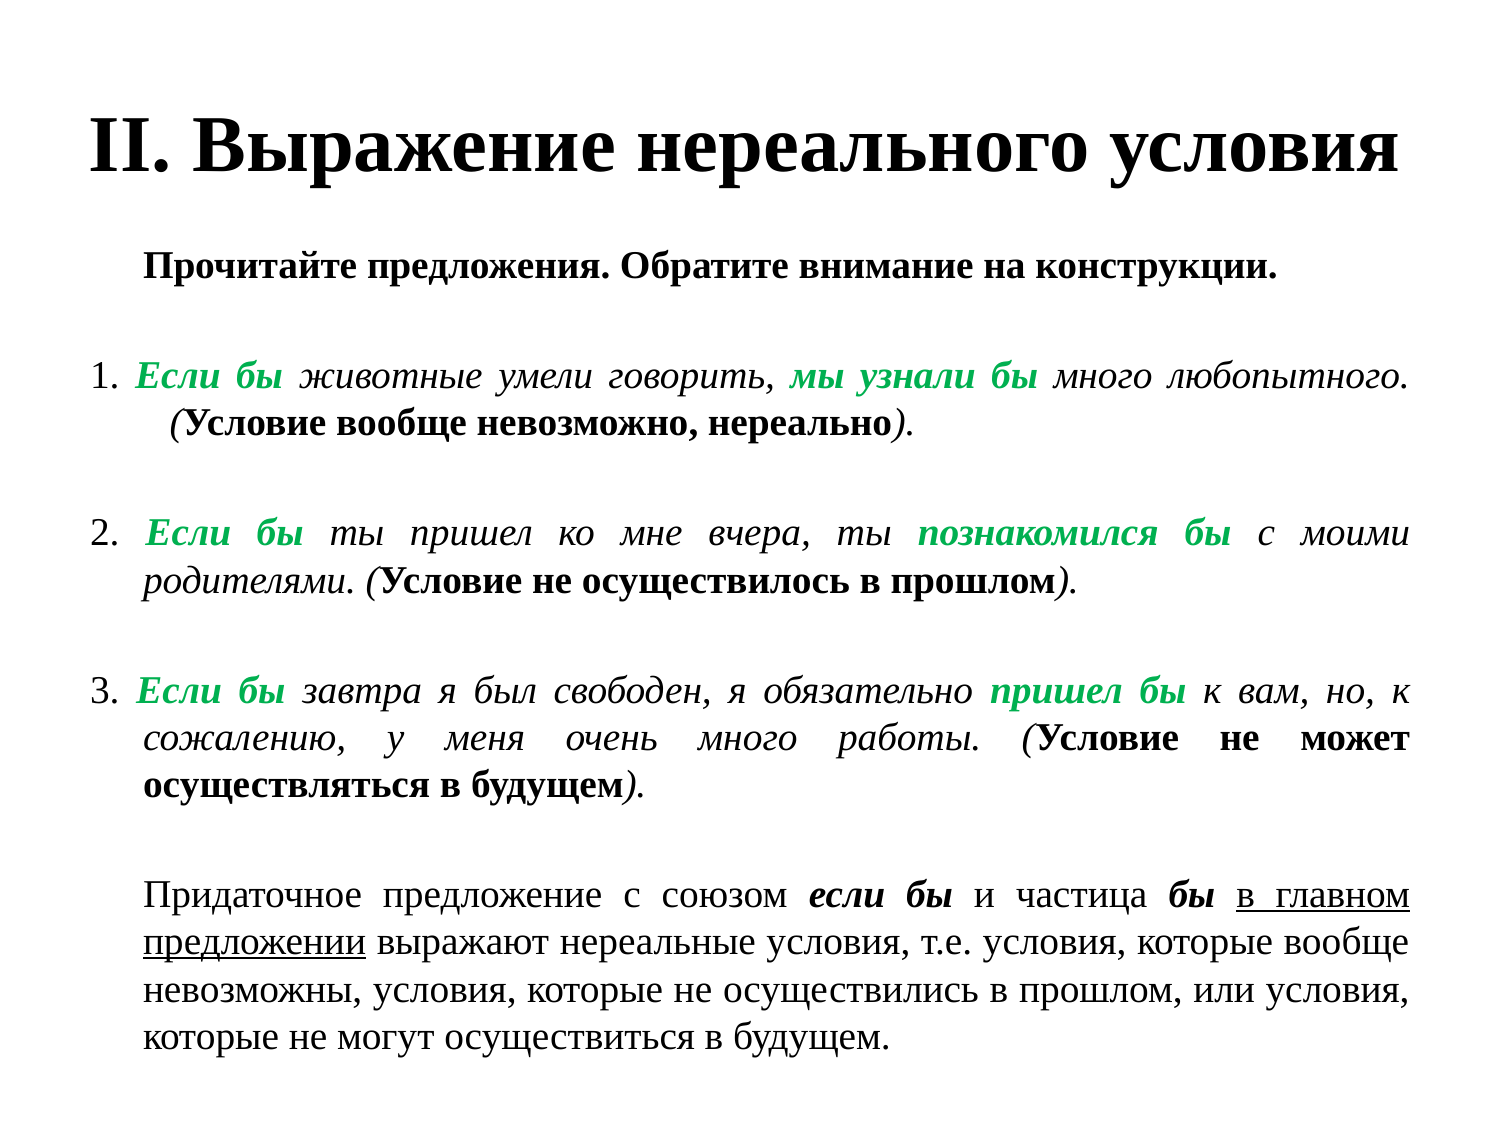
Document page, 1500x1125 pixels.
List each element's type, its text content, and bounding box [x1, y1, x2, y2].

list Прочитайте предложения. Обратите внимание на конструкции. 1. Если бы животные умели говорить, мы узнали бы много любопытного. (Условие вообще невозможно, нереально). 2. Если бы ты пришел ко мне вчера, ты познакомился бы с моими родителями. (Условие не осуществилось в прошлом). 3. Если бы завтра я был свободен, я обязательно пришел бы к вам, но, к сожалению, у меня очень много работы. (Условие не может осуществляться в будущем). Придаточное предложение с союзом если бы и частица бы в главном предложении выражают нереальные условия, т.е. условия, которые вообще невозможны, условия, которые не осуществились в прошлом, или условия, которые не могут осуществиться в будущем. [75, 231, 1425, 1071]
title II. Выражение нереального условия [53, 45, 1459, 233]
